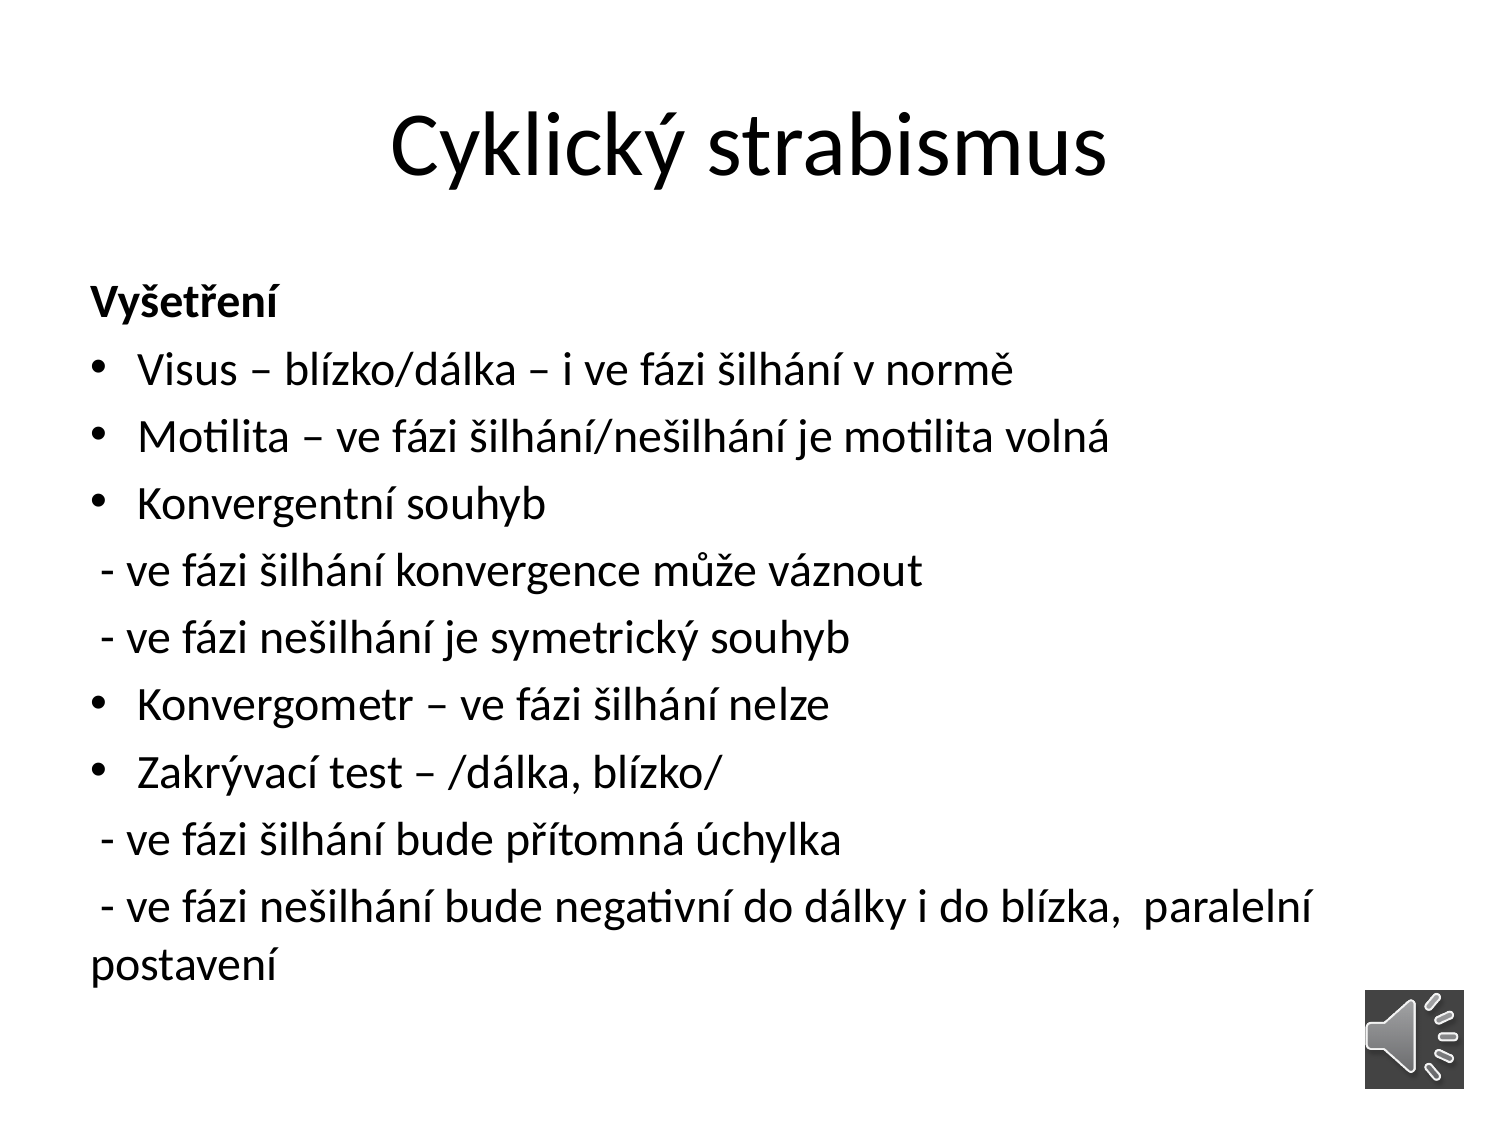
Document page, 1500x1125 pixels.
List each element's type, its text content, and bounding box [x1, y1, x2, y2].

title Cyklický strabismus [75, 45, 1425, 233]
list Vyšetření Visus – blízko/dálka – i ve fázi šilhání v normě Motilita – ve fázi šilhání/nešilhání je motilita volná Konvergentní souhyb - ve fázi šilhání konvergence může váznout - ve fázi nešilhání je symetrický souhyb Konvergometr – ve fázi šilhání nelze Zakrývací test – /dálka, blízko/ - ve fázi šilhání bude přítomná úchylka - ve fázi nešilhání bude negativní do dálky i do blízka, paralelní postavení [75, 262, 1425, 1005]
picture [1364, 989, 1465, 1090]
